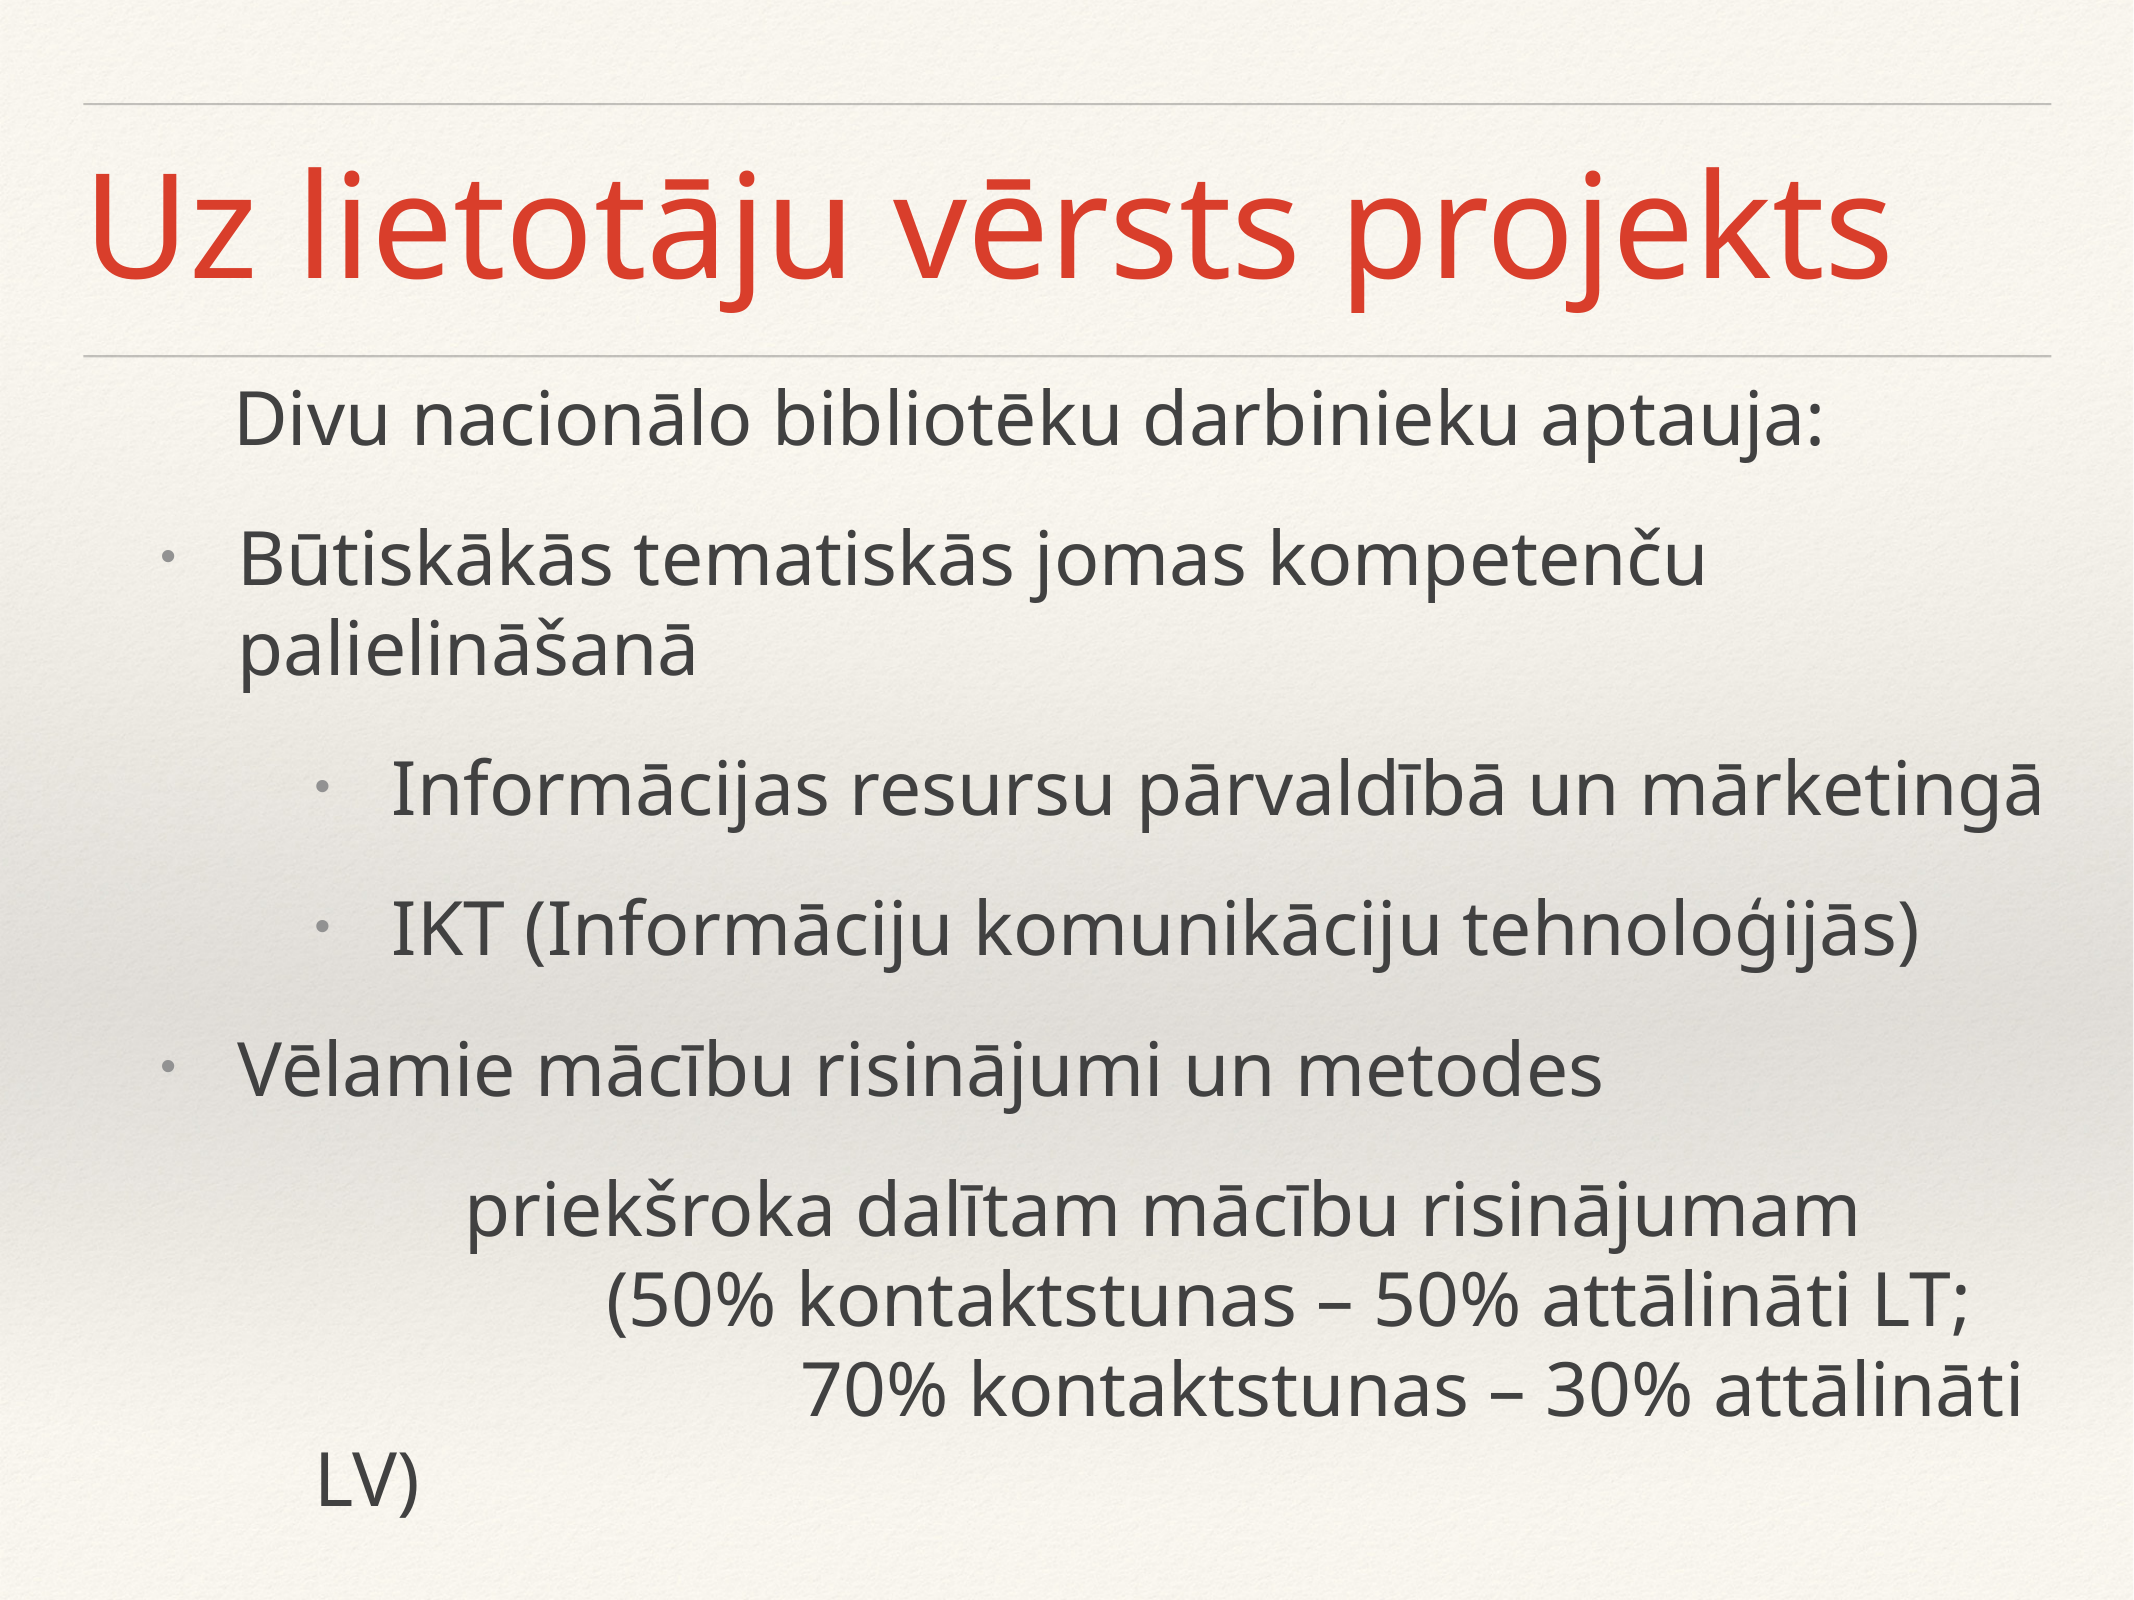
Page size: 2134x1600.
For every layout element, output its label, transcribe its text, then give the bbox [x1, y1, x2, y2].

list Divu nacionālo bibliotēku darbinieku aptauja: Būtiskākās tematiskās jomas kompetenču palielināšanā Informācijas resursu pārvaldībā un mārketingā IKT (Informāciju komunikāciju tehnoloģijās) Vēlamie mācību risinājumi un metodes priekšroka dalītam mācību risinājumam (50% kontaktstunas – 50% attālināti LT; 70% kontaktstunas – 30% attālināti LV) [82, 330, 2051, 1562]
title Uz lietotāju vērsts projekts [82, 130, 2051, 330]
picture [0, 0, 2134, 1600]
